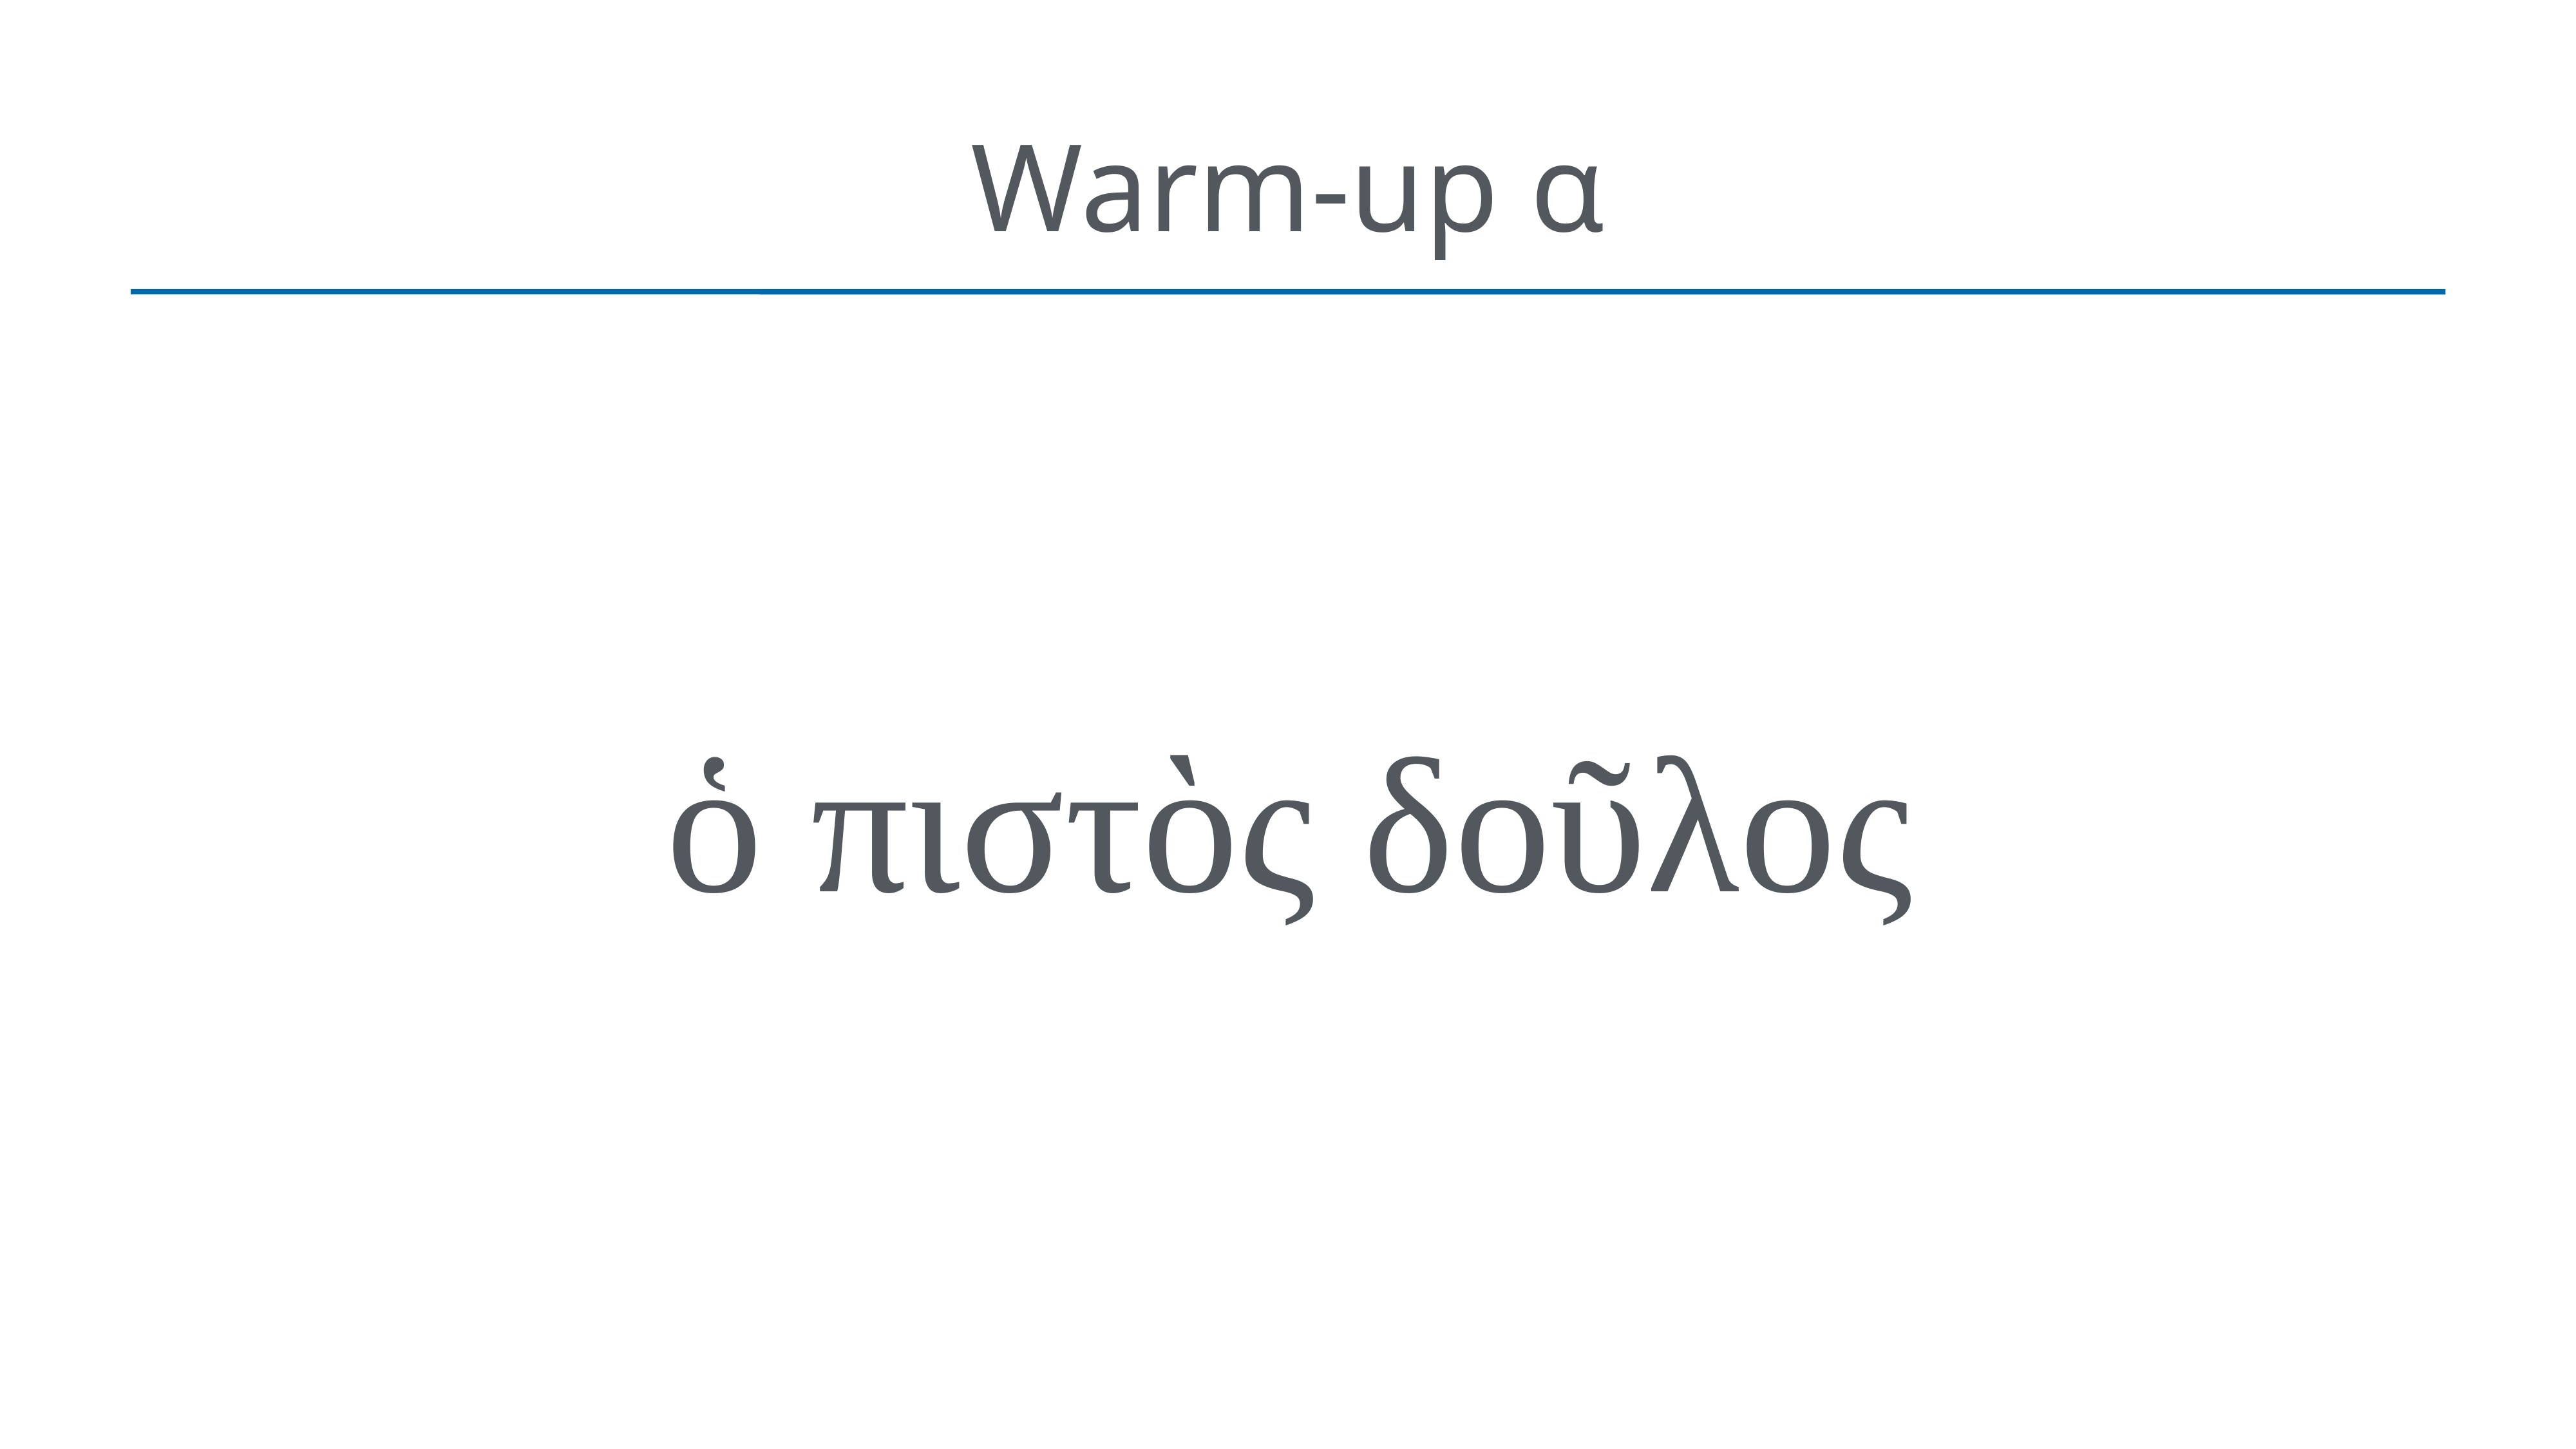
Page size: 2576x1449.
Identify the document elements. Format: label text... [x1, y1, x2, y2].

title Warm-up α [126, 32, 2450, 264]
list ὁ πιστὸς δοῦλος [132, 345, 2448, 1213]
